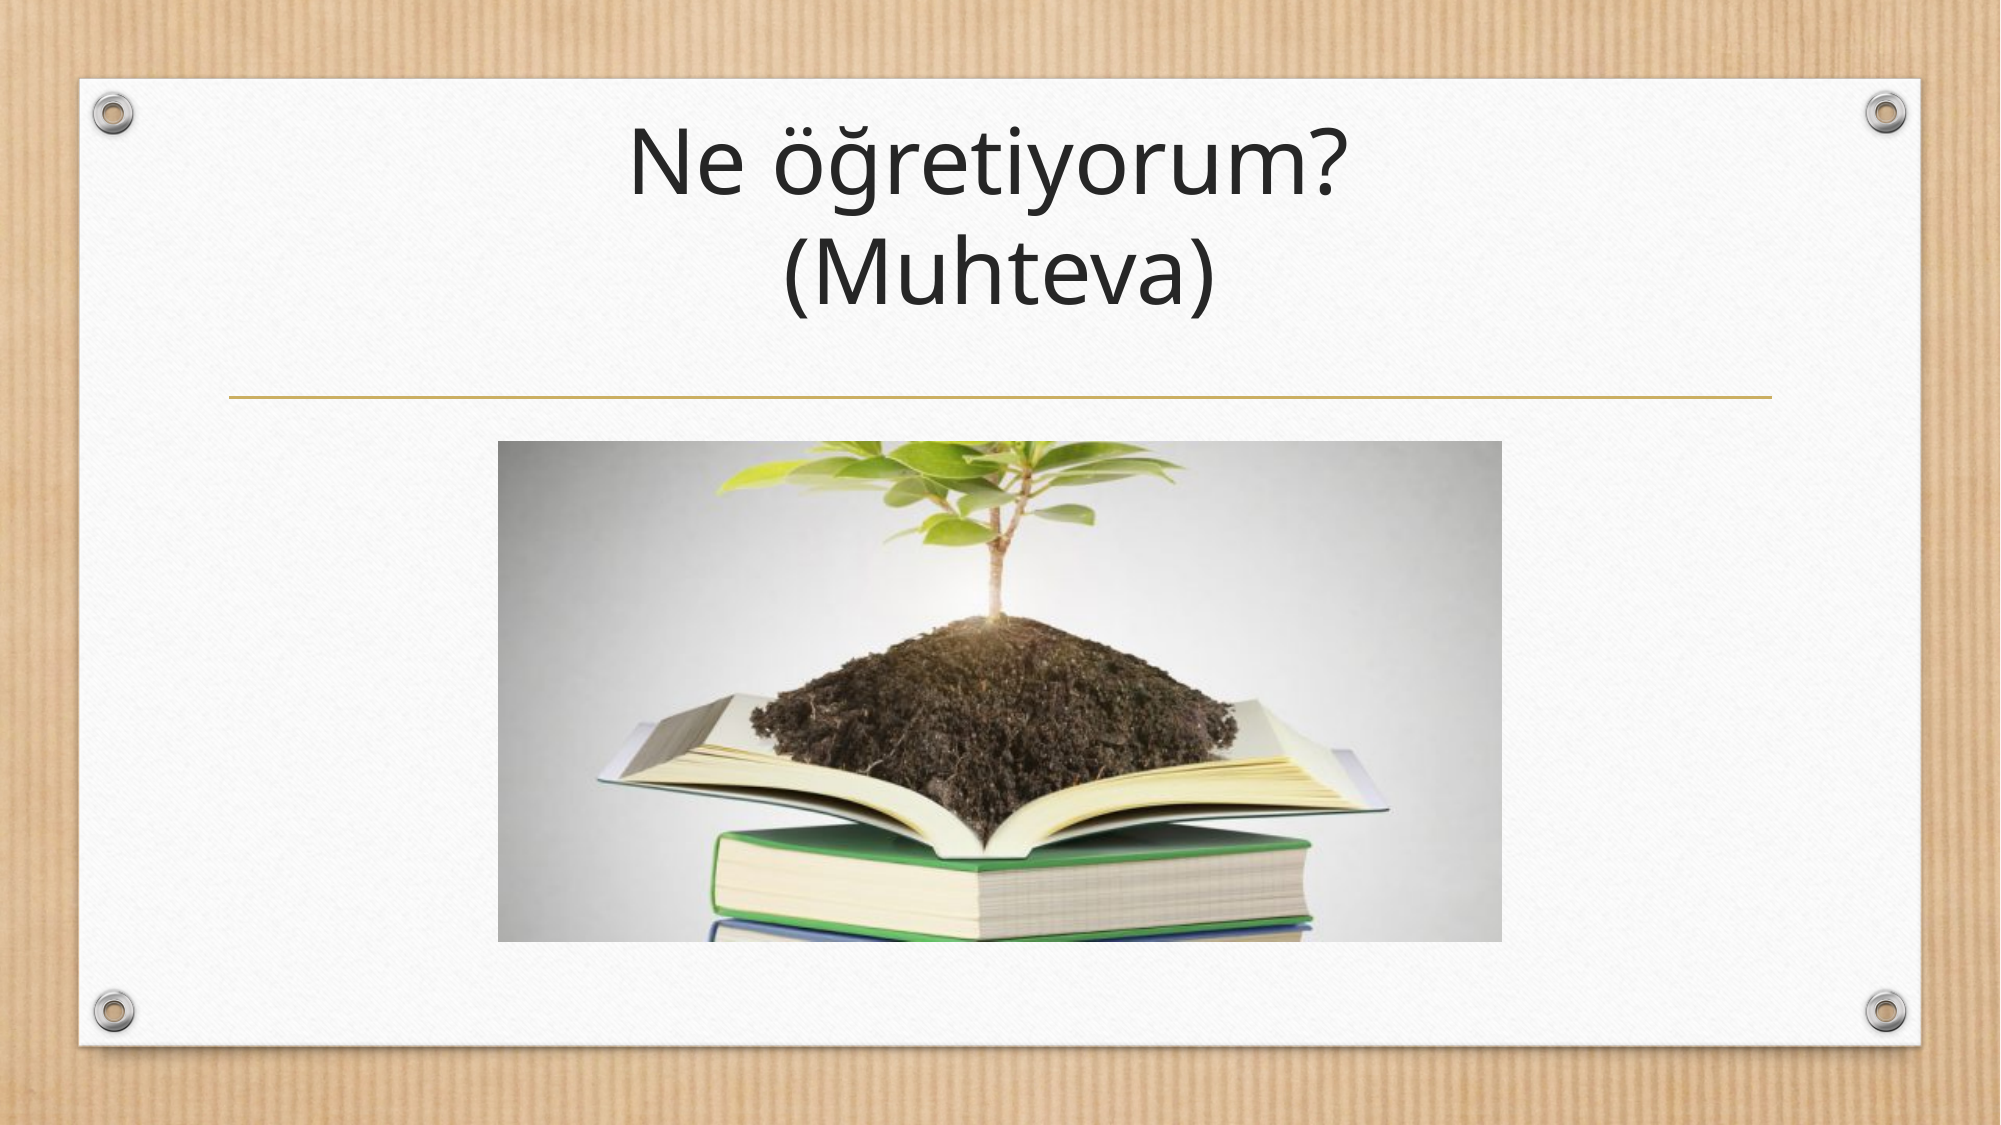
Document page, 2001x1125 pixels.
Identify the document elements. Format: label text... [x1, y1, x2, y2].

picture [0, 0, 2001, 1125]
title Ne öğretiyorum? (Muhteva) [212, 161, 1788, 375]
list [498, 441, 1502, 942]
